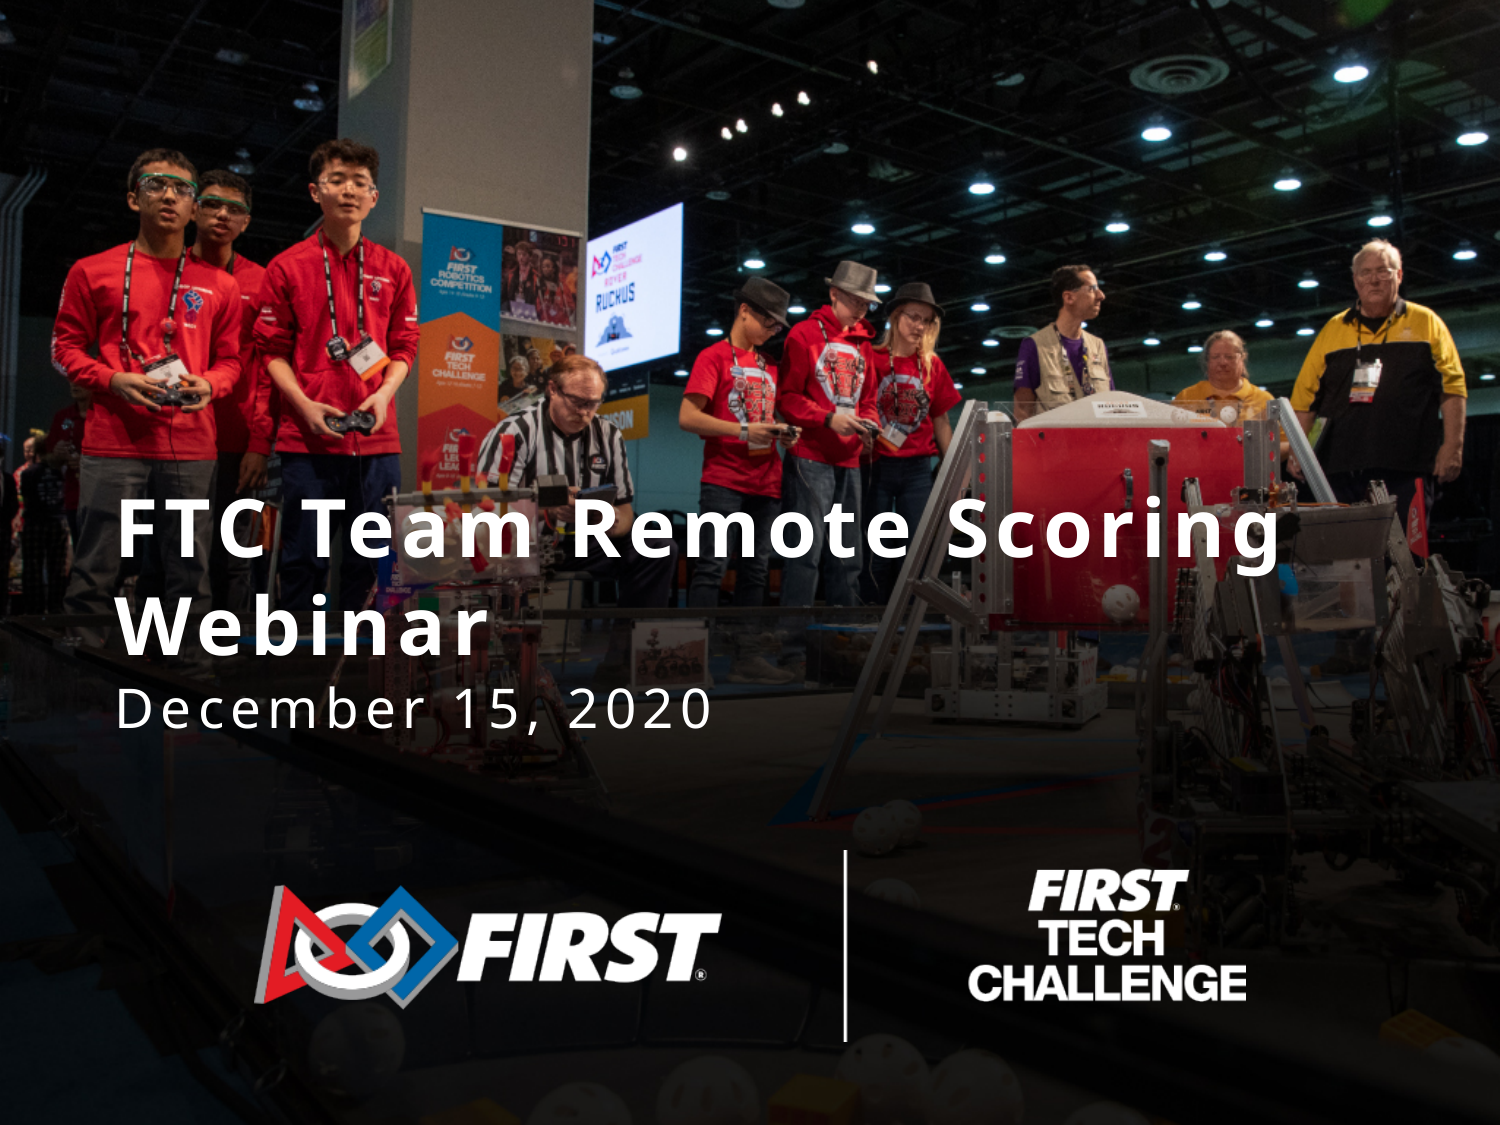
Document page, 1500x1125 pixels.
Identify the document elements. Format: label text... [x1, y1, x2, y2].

picture [0, 0, 1500, 1125]
title FTC Team Remote Scoring Webinar December 15, 2020 [99, 468, 1440, 750]
